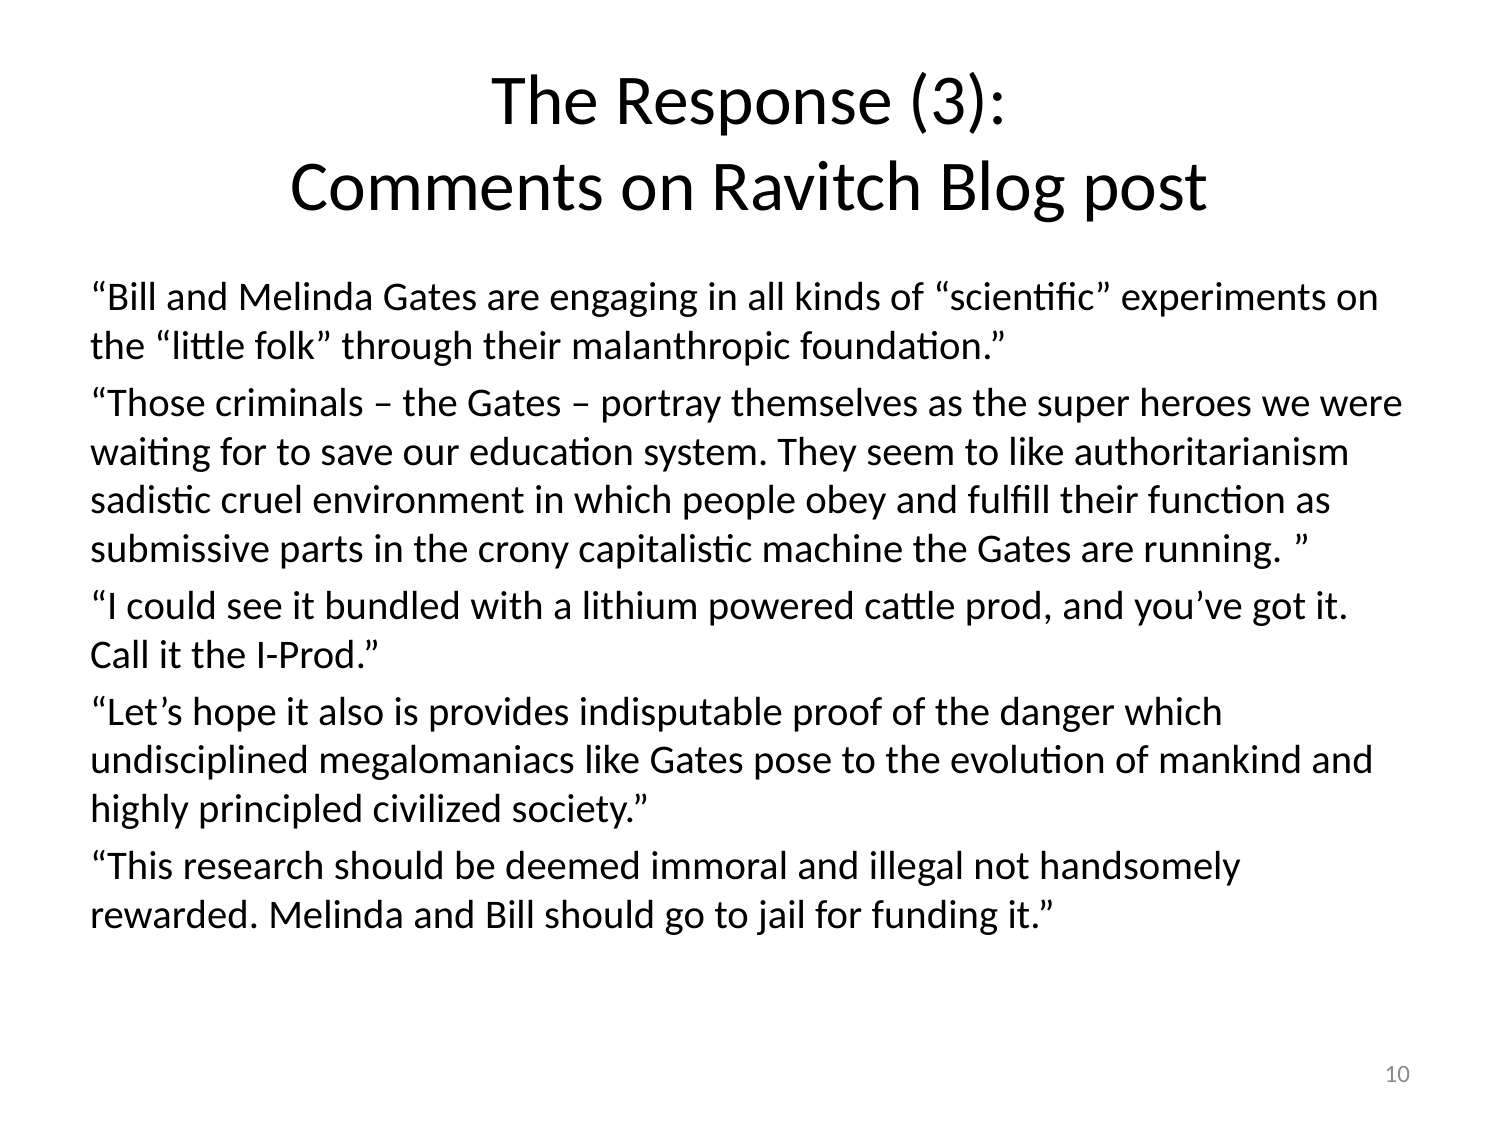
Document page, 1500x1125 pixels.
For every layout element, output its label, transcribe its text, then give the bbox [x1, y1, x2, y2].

list “Bill and Melinda Gates are engaging in all kinds of “scientific” experiments on the “little folk” through their malanthropic foundation.” “Those criminals – the Gates – portray themselves as the super heroes we were waiting for to save our education system. They seem to like authoritarianism sadistic cruel environment in which people obey and fulfill their function as submissive parts in the crony capitalistic machine the Gates are running. ” “I could see it bundled with a lithium powered cattle prod, and you’ve got it. Call it the I-Prod.” “Let’s hope it also is provides indisputable proof of the danger which undisciplined megalomaniacs like Gates pose to the evolution of mankind and highly principled civilized society.” “This research should be deemed immoral and illegal not handsomely rewarded. Melinda and Bill should go to jail for funding it.” [75, 262, 1425, 1005]
slide_number 10 [1074, 1042, 1425, 1103]
title The Response (3): Comments on Ravitch Blog post [75, 45, 1425, 233]
